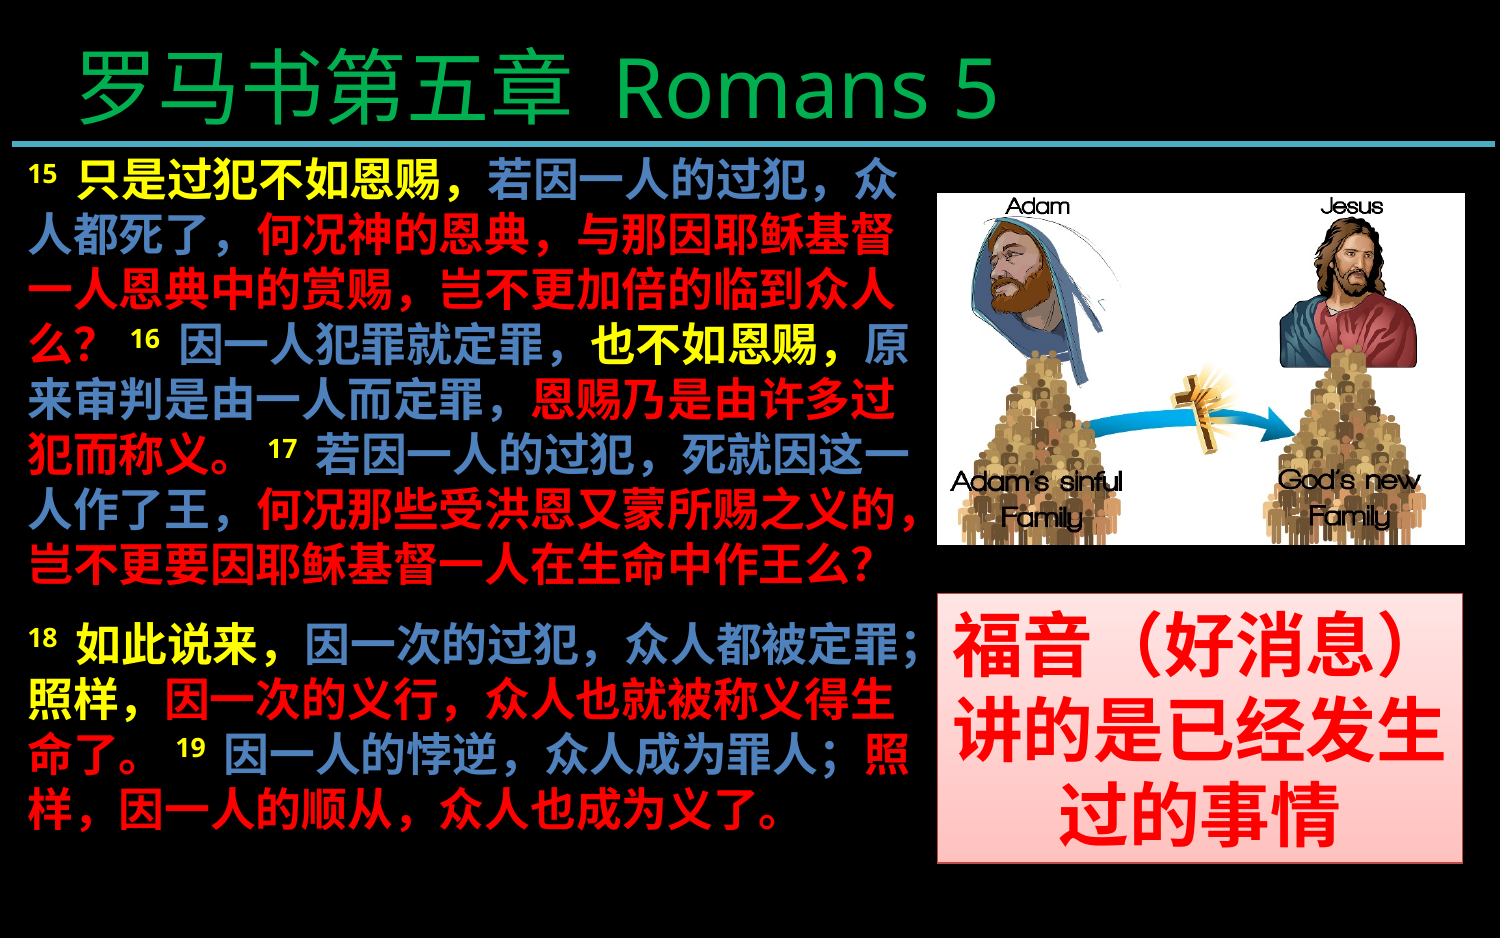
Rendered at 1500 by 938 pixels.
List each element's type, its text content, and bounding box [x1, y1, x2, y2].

picture [937, 192, 1465, 545]
text_box 罗马书第五章 Romans 5 [59, 27, 1015, 143]
text_box 15 只是过犯不如恩赐，若因一人的过犯，众人都死了，何况神的恩典，与那因耶稣基督一人恩典中的赏赐，岂不更加倍的临到众人么？16 因一人犯罪就定罪，也不如恩赐，原来审判是由一人而定罪，恩赐乃是由许多过犯而称义。17 若因一人的过犯，死就因这一人作了王，何况那些受洪恩又蒙所赐之义的，岂不更要因耶稣基督一人在生命中作王么？ 18 如此说来，因一次的过犯，众人都被定罪；照样，因一次的义行，众人也就被称义得生命了。19 因一人的悖逆，众人成为罪人；照样，因一人的顺从，众人也成为义了。 [12, 150, 925, 899]
text_box 福音（好消息）讲的是已经发生过的事情 [937, 593, 1463, 864]
